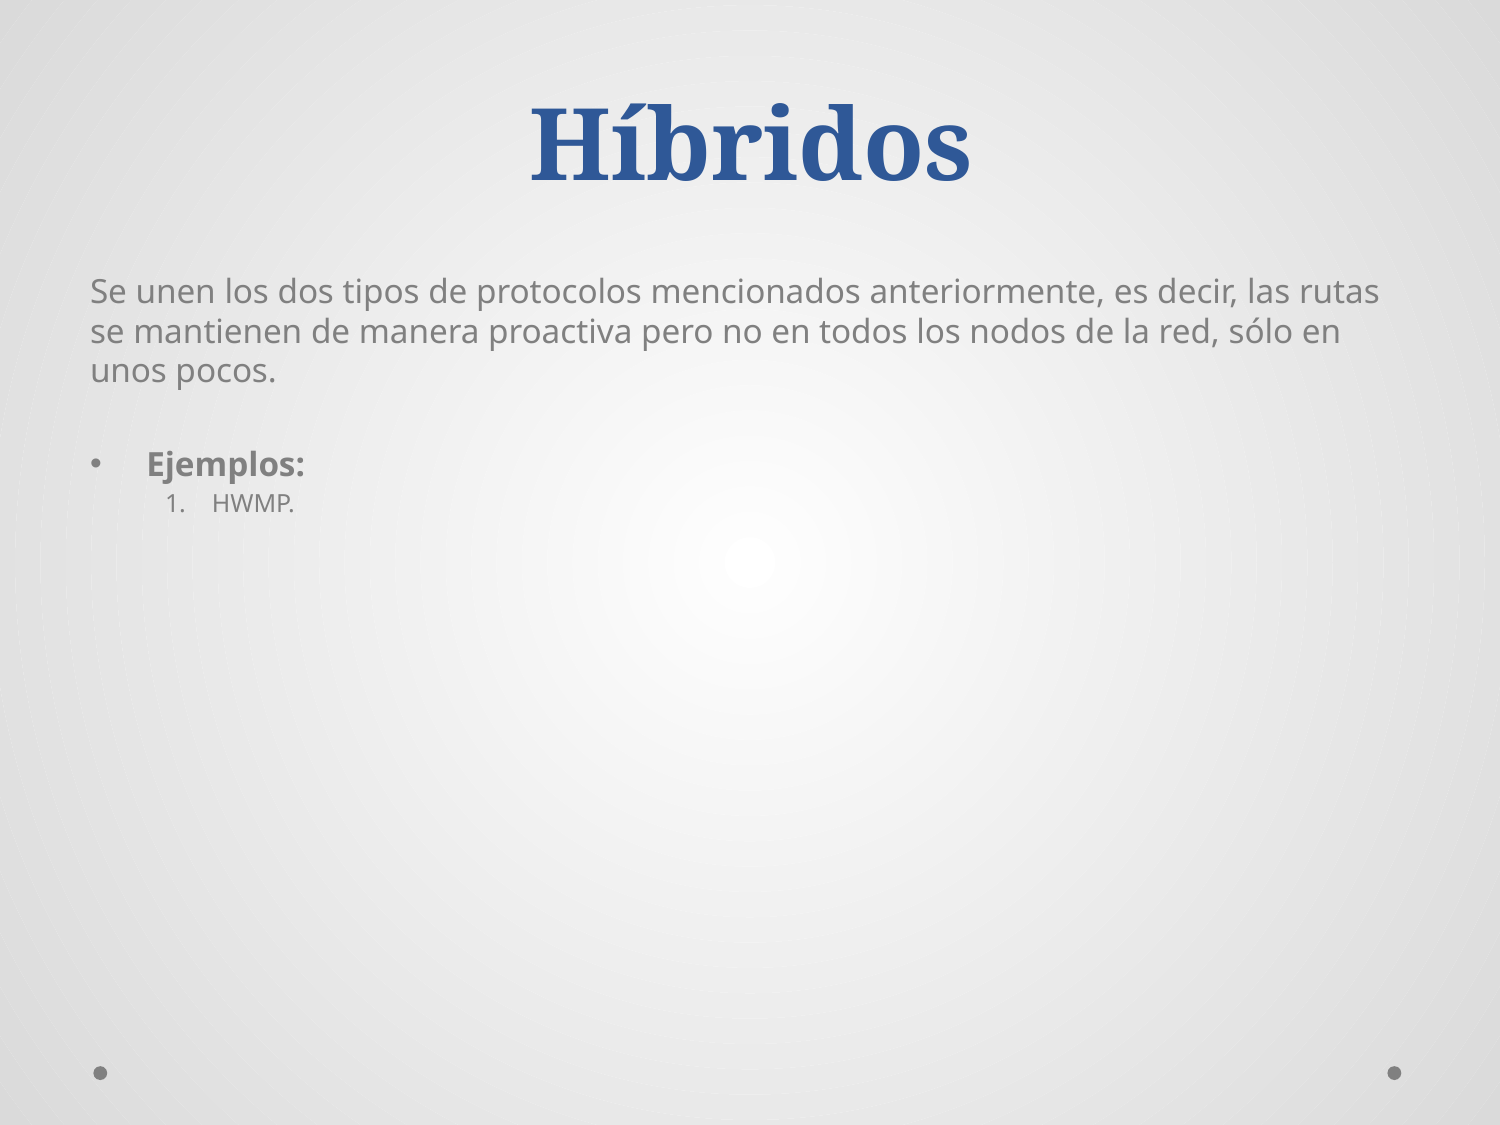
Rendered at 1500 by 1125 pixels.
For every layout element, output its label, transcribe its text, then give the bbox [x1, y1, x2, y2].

list Se unen los dos tipos de protocolos mencionados anteriormente, es decir, las rutas se mantienen de manera proactiva pero no en todos los nodos de la red, sólo en unos pocos. Ejemplos: HWMP. [75, 262, 1425, 1005]
title Híbridos [76, 66, 1427, 329]
